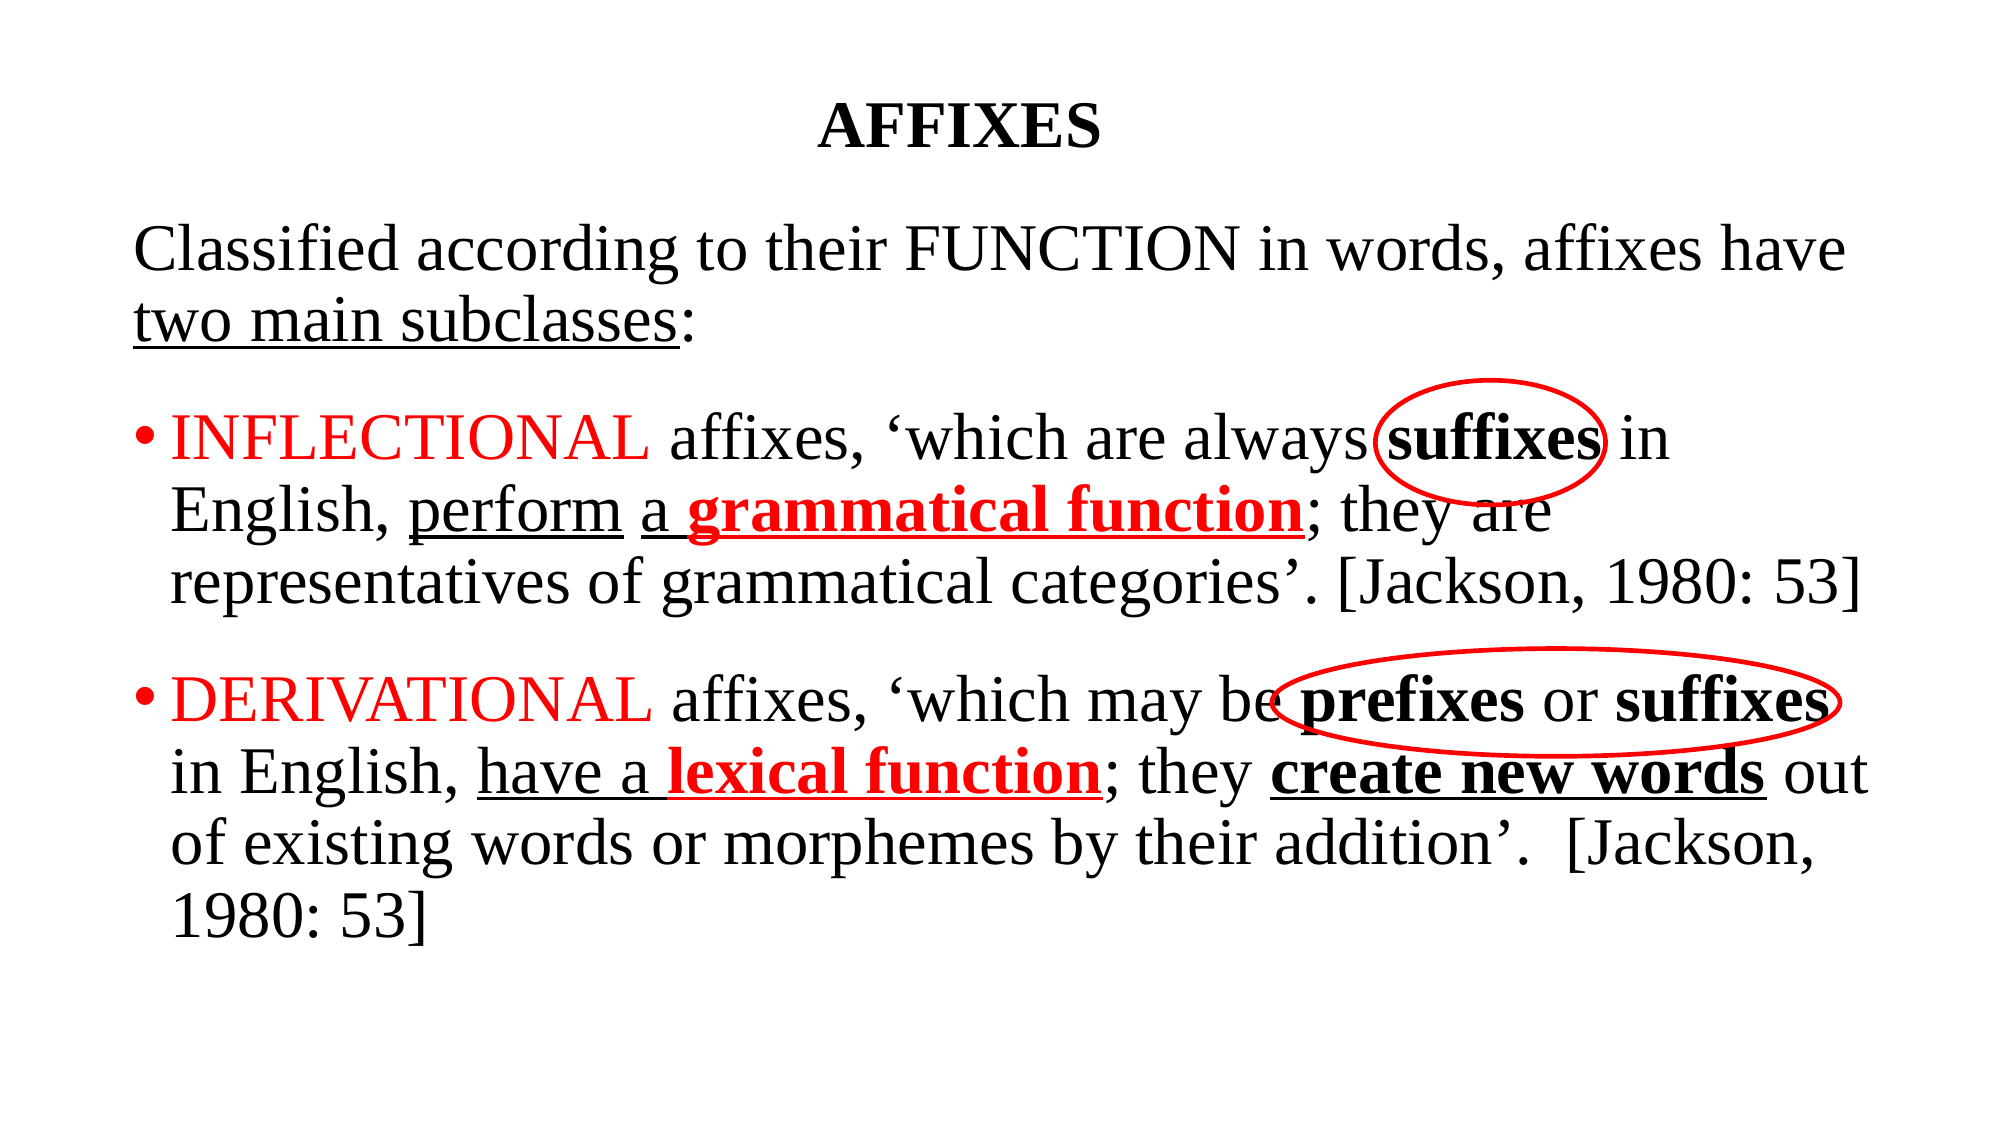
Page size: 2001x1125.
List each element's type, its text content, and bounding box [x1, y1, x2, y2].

title AFFIXES [69, 55, 1867, 186]
text_box [1270, 647, 1842, 758]
list Classified according to their FUNCTION in words, affixes have two main subclasses: INFLECTIONAL affixes, ‘which are always suffixes in English, perform a grammatical function; they are representatives of grammatical categories’. [Jackson, 1980: 53] DERIVATIONAL affixes, ‘which may be prefixes or suffixes in English, have a lexical function; they create new words out of existing words or morphemes by their addition’. [Jackson, 1980: 53] [118, 204, 1891, 1048]
text_box [1374, 379, 1607, 506]
